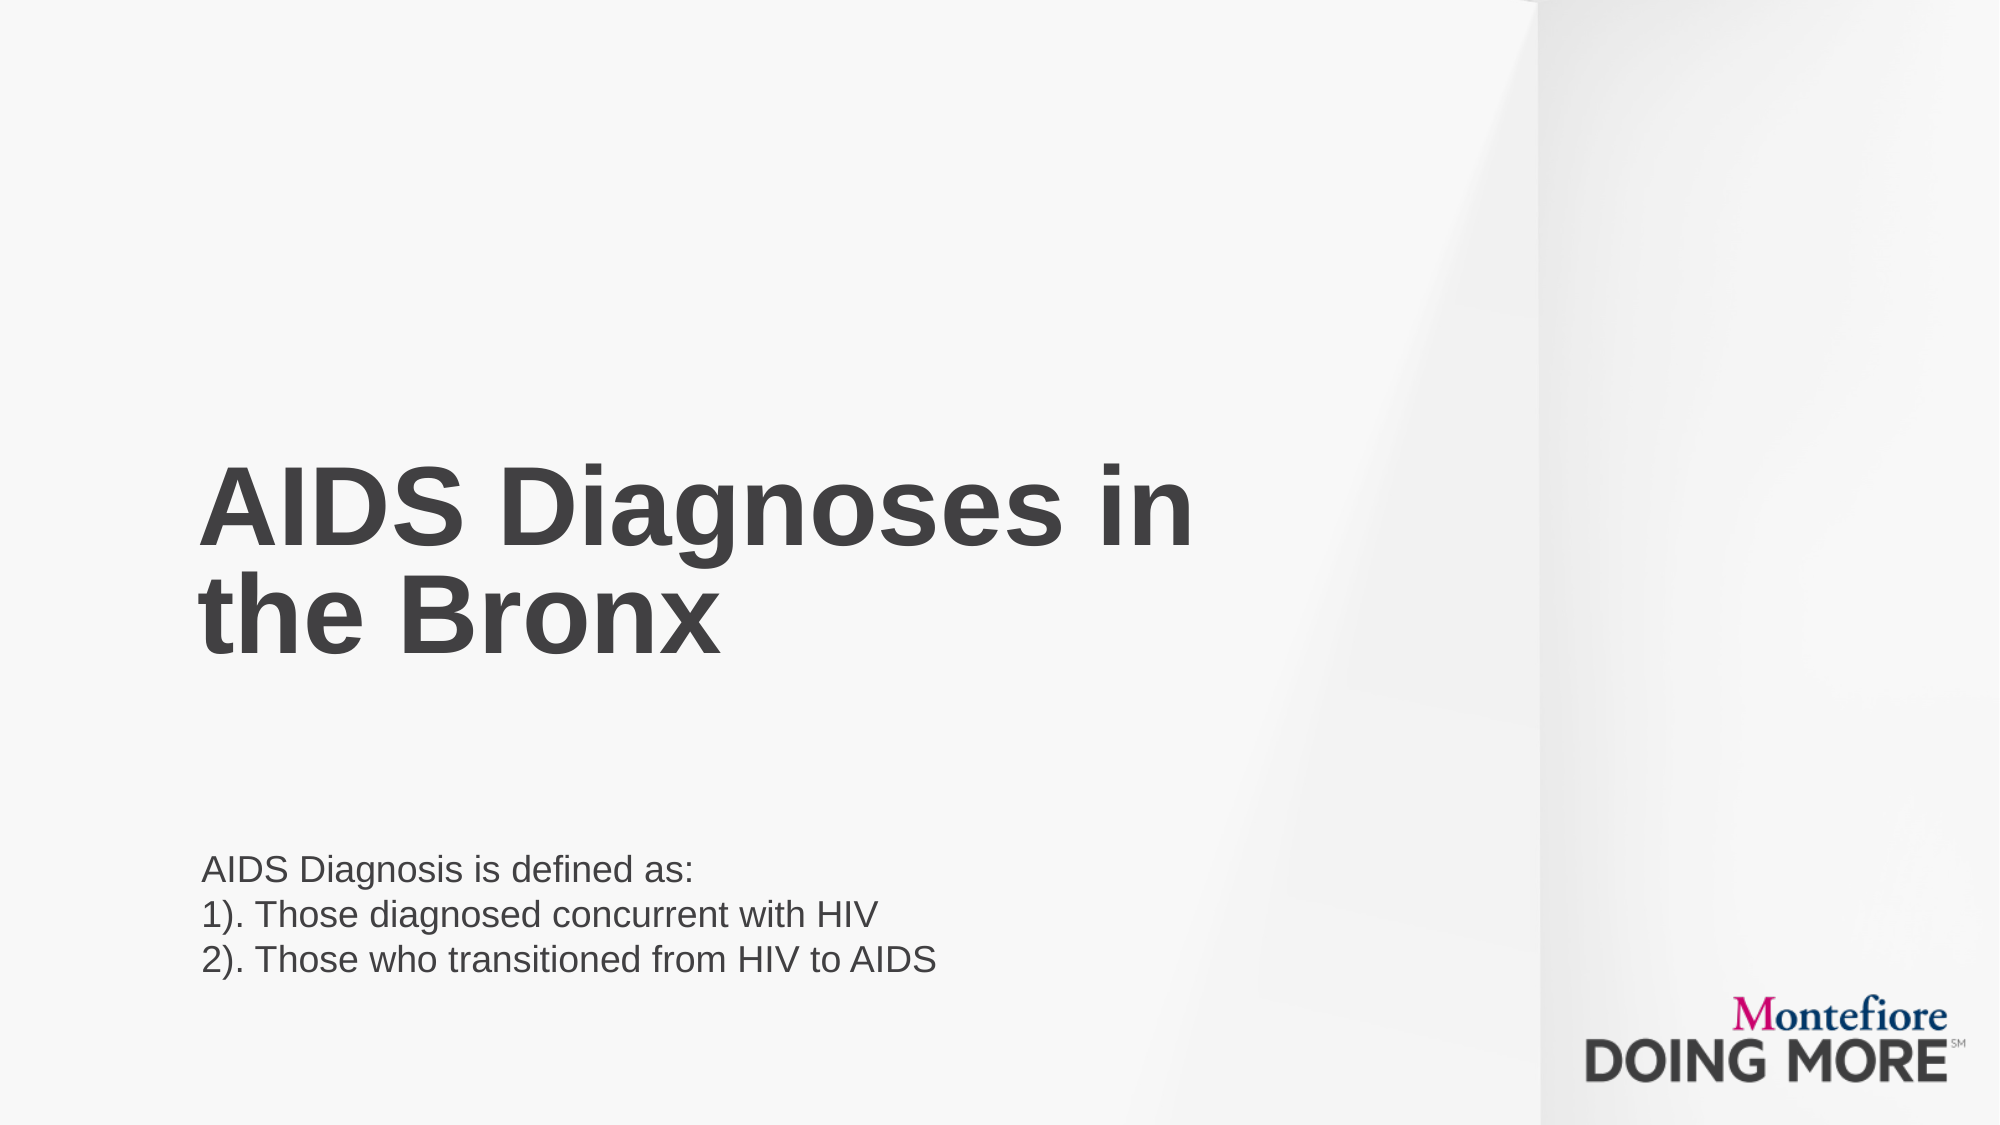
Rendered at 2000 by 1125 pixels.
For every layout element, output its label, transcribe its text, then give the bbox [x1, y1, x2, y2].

title AIDS Diagnoses in the Bronx [182, 450, 1348, 684]
text_box AIDS Diagnosis is defined as: 1). Those diagnosed concurrent with HIV 2). Those who transitioned from HIV to AIDS [186, 837, 1125, 988]
picture [0, 0, 2000, 1125]
